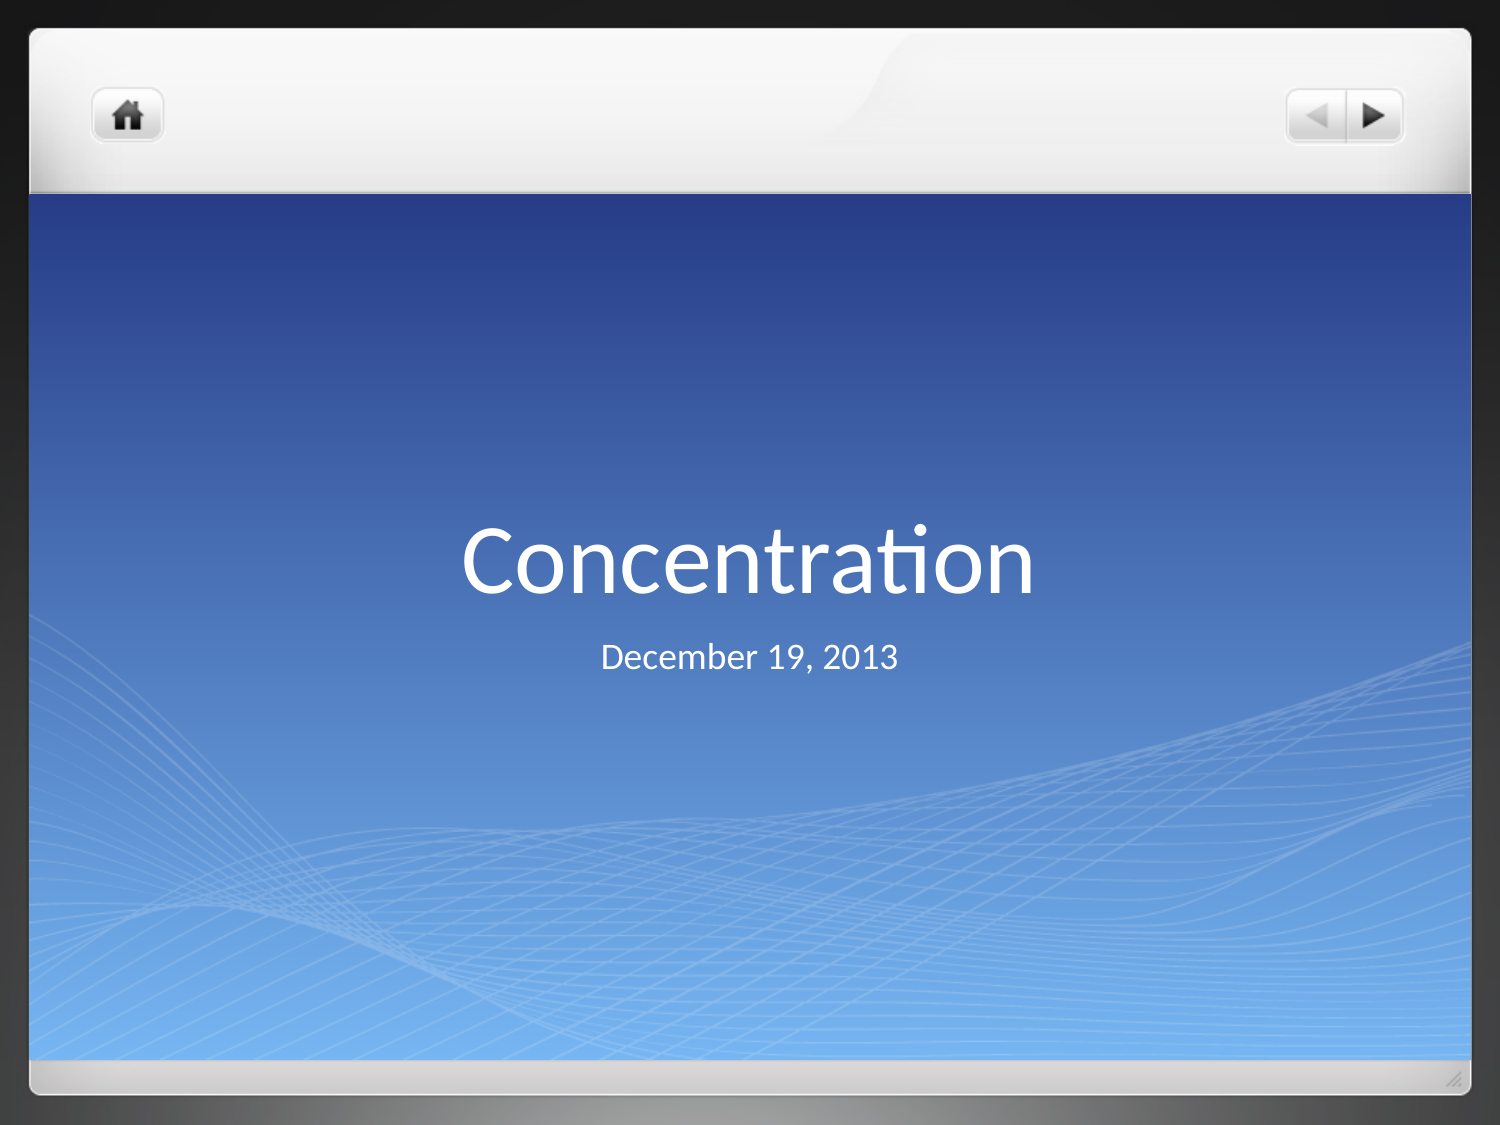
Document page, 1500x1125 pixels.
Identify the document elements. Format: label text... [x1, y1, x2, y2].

picture [0, 0, 1500, 1125]
title Concentration [68, 355, 1432, 622]
subtitle December 19, 2013 [68, 624, 1432, 749]
